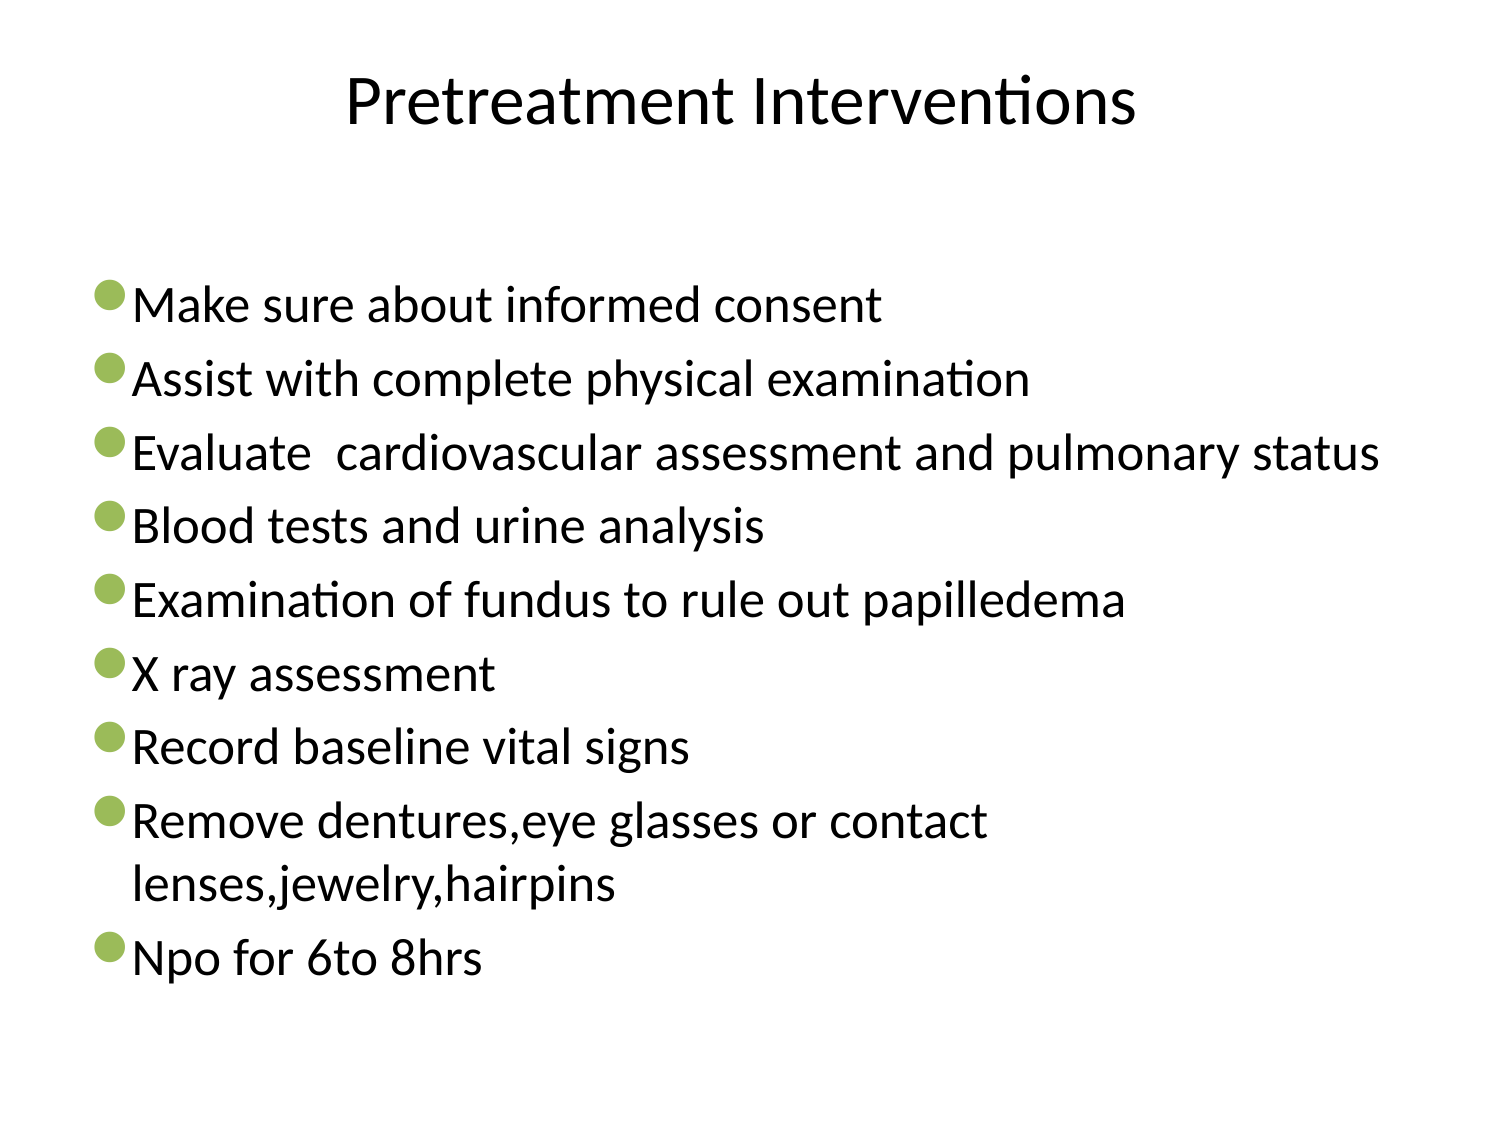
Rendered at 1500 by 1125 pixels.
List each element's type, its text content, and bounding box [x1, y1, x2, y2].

title Pretreatment Interventions [74, 44, 1426, 233]
list Make sure about informed consent Assist with complete physical examination Evaluate cardiovascular assessment and pulmonary status Blood tests and urine analysis Examination of fundus to rule out papilledema X ray assessment Record baseline vital signs Remove dentures,eye glasses or contact lenses,jewelry,hairpins Npo for 6to 8hrs [74, 262, 1426, 1006]
